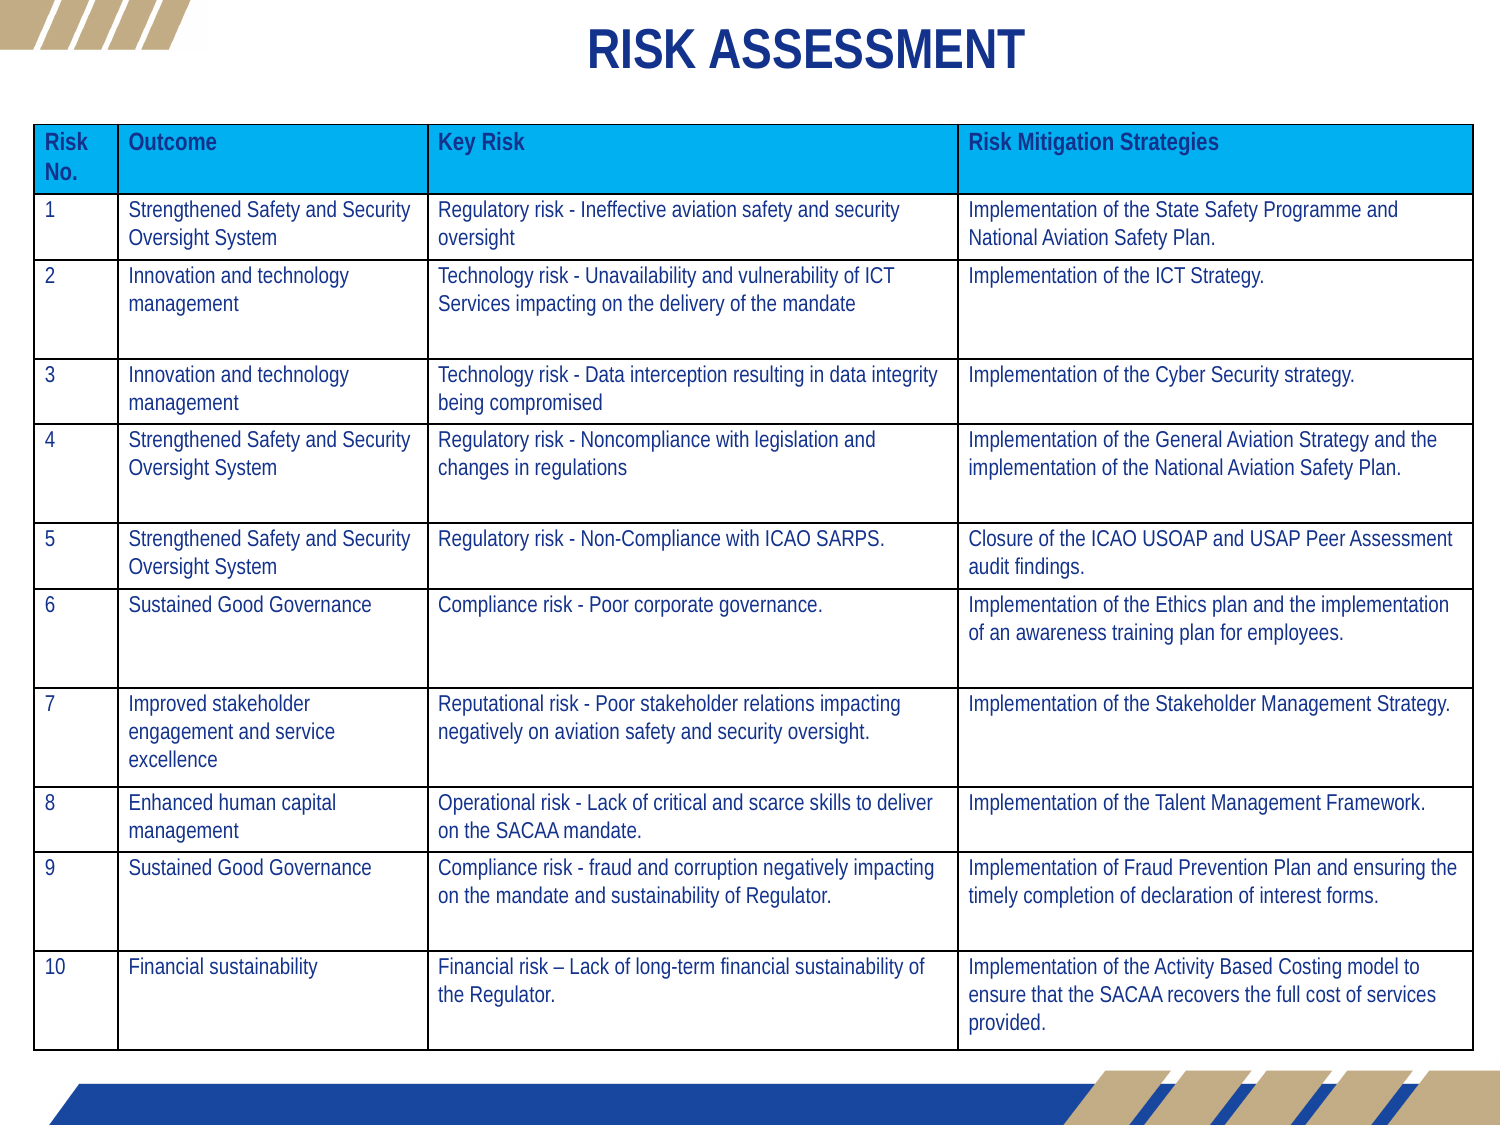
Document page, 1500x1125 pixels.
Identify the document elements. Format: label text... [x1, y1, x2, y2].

table_cell Implementation of Fraud Prevention Plan and ensuring the timely completion of declaration of interest forms. [959, 853, 1472, 950]
table_header Key Risk [429, 125, 957, 193]
table_cell 5 [35, 524, 117, 588]
table_cell Implementation of the Talent Management Framework. [959, 788, 1472, 851]
picture [0, 1050, 1500, 1125]
table_cell 3 [35, 360, 117, 423]
table_cell Reputational risk - Poor stakeholder relations impacting negatively on aviation safety and security oversight. [429, 689, 957, 786]
picture [0, 0, 207, 53]
table_cell Regulatory risk - Non-Compliance with ICAO SARPS. [429, 524, 957, 588]
table_cell Sustained Good Governance [119, 853, 427, 950]
table_cell Implementation of the General Aviation Strategy and the implementation of the National Aviation Safety Plan. [959, 425, 1472, 522]
table_cell Technology risk - Data interception resulting in data integrity being compromised [429, 360, 957, 423]
table_cell Implementation of the ICT Strategy. [959, 261, 1472, 358]
table_cell Innovation and technology management [119, 261, 427, 358]
table_cell Implementation of the State Safety Programme and National Aviation Safety Plan. [959, 195, 1472, 259]
table_cell Compliance risk - Poor corporate governance. [429, 590, 957, 687]
table_cell 10 [35, 952, 117, 1048]
table_cell 7 [35, 689, 117, 786]
table_cell Regulatory risk - Noncompliance with legislation and changes in regulations [429, 425, 957, 522]
table_cell Strengthened Safety and Security Oversight System [119, 425, 427, 522]
table_cell Implementation of the Activity Based Costing model to ensure that the SACAA recovers the full cost of services provided. [959, 952, 1472, 1048]
table_cell Sustained Good Governance [119, 590, 427, 687]
table_cell Strengthened Safety and Security Oversight System [119, 195, 427, 259]
table_cell Innovation and technology management [119, 360, 427, 423]
table_cell Financial risk – Lack of long-term financial sustainability of the Regulator. [429, 952, 957, 1048]
table_cell 1 [35, 195, 117, 259]
text_box RISK ASSESSMENT [216, 5, 1397, 88]
table_cell Improved stakeholder engagement and service excellence [119, 689, 427, 786]
table_cell Implementation of the Stakeholder Management Strategy. [959, 689, 1472, 786]
table_cell Implementation of the Ethics plan and the implementation of an awareness training plan for employees. [959, 590, 1472, 687]
table_cell Closure of the ICAO USOAP and USAP Peer Assessment audit findings. [959, 524, 1472, 588]
table_cell Compliance risk - fraud and corruption negatively impacting on the mandate and sustainability of Regulator. [429, 853, 957, 950]
table_header Outcome [119, 125, 427, 193]
table_cell Financial sustainability [119, 952, 427, 1048]
table_header Risk Mitigation Strategies [959, 125, 1472, 193]
table_cell 4 [35, 425, 117, 522]
table_cell 2 [35, 261, 117, 358]
table_cell Regulatory risk - Ineffective aviation safety and security oversight [429, 195, 957, 259]
table_cell 8 [35, 788, 117, 851]
table_cell Implementation of the Cyber Security strategy. [959, 360, 1472, 423]
table_cell 9 [35, 853, 117, 950]
table_cell Operational risk - Lack of critical and scarce skills to deliver on the SACAA mandate. [429, 788, 957, 851]
table_cell 6 [35, 590, 117, 687]
table_header Risk No. [35, 125, 117, 193]
table_cell Enhanced human capital management [119, 788, 427, 851]
table_cell Strengthened Safety and Security Oversight System [119, 524, 427, 588]
table_cell Technology risk - Unavailability and vulnerability of ICT Services impacting on the delivery of the mandate [429, 261, 957, 358]
